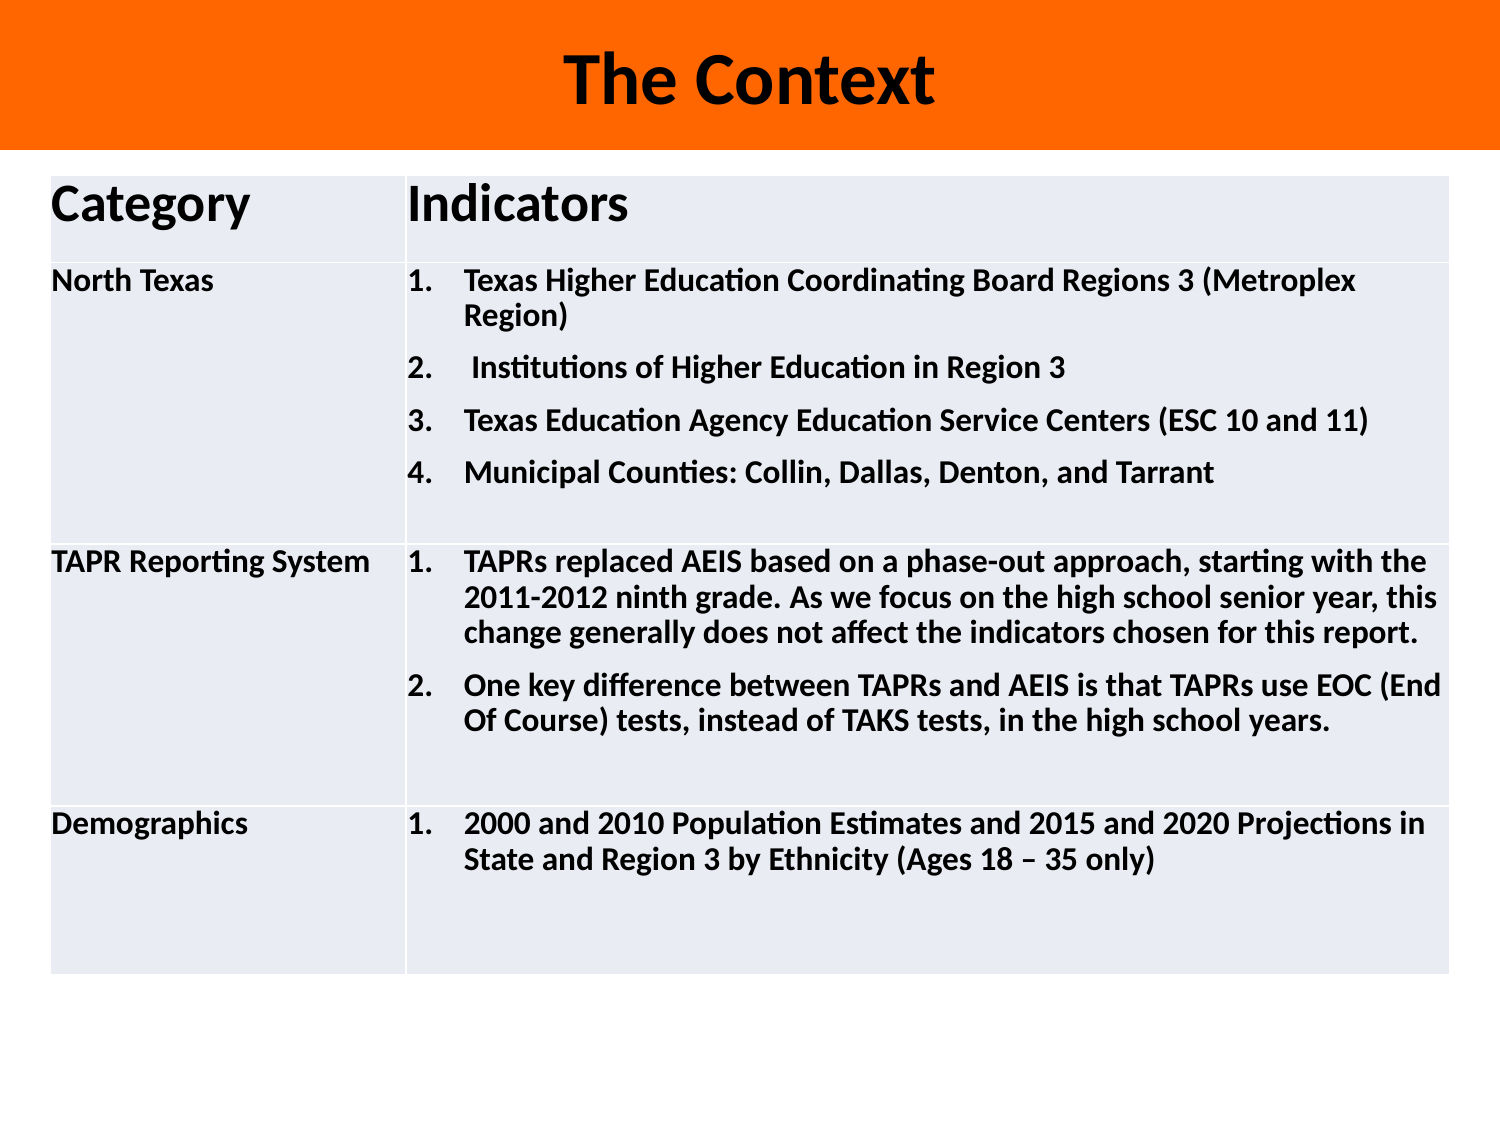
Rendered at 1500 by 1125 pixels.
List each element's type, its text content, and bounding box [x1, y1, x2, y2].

table_cell North Texas [51, 263, 405, 543]
table_cell TAPR Reporting System [51, 545, 405, 805]
title The Context [0, 0, 1500, 151]
table_cell Texas Higher Education Coordinating Board Regions 3 (Metroplex Region) Institutions of Higher Education in Region 3 Texas Education Agency Education Service Centers (ESC 10 and 11) Municipal Counties: Collin, Dallas, Denton, and Tarrant [407, 263, 1449, 543]
table_header Category [51, 176, 405, 262]
table_cell 2000 and 2010 Population Estimates and 2015 and 2020 Projections in State and Region 3 by Ethnicity (Ages 18 – 35 only) [407, 807, 1449, 974]
table_header Indicators [407, 176, 1449, 262]
table_cell Demographics [51, 807, 405, 974]
table_cell TAPRs replaced AEIS based on a phase-out approach, starting with the 2011-2012 ninth grade. As we focus on the high school senior year, this change generally does not affect the indicators chosen for this report. One key difference between TAPRs and AEIS is that TAPRs use EOC (End Of Course) tests, instead of TAKS tests, in the high school years. [407, 545, 1449, 805]
